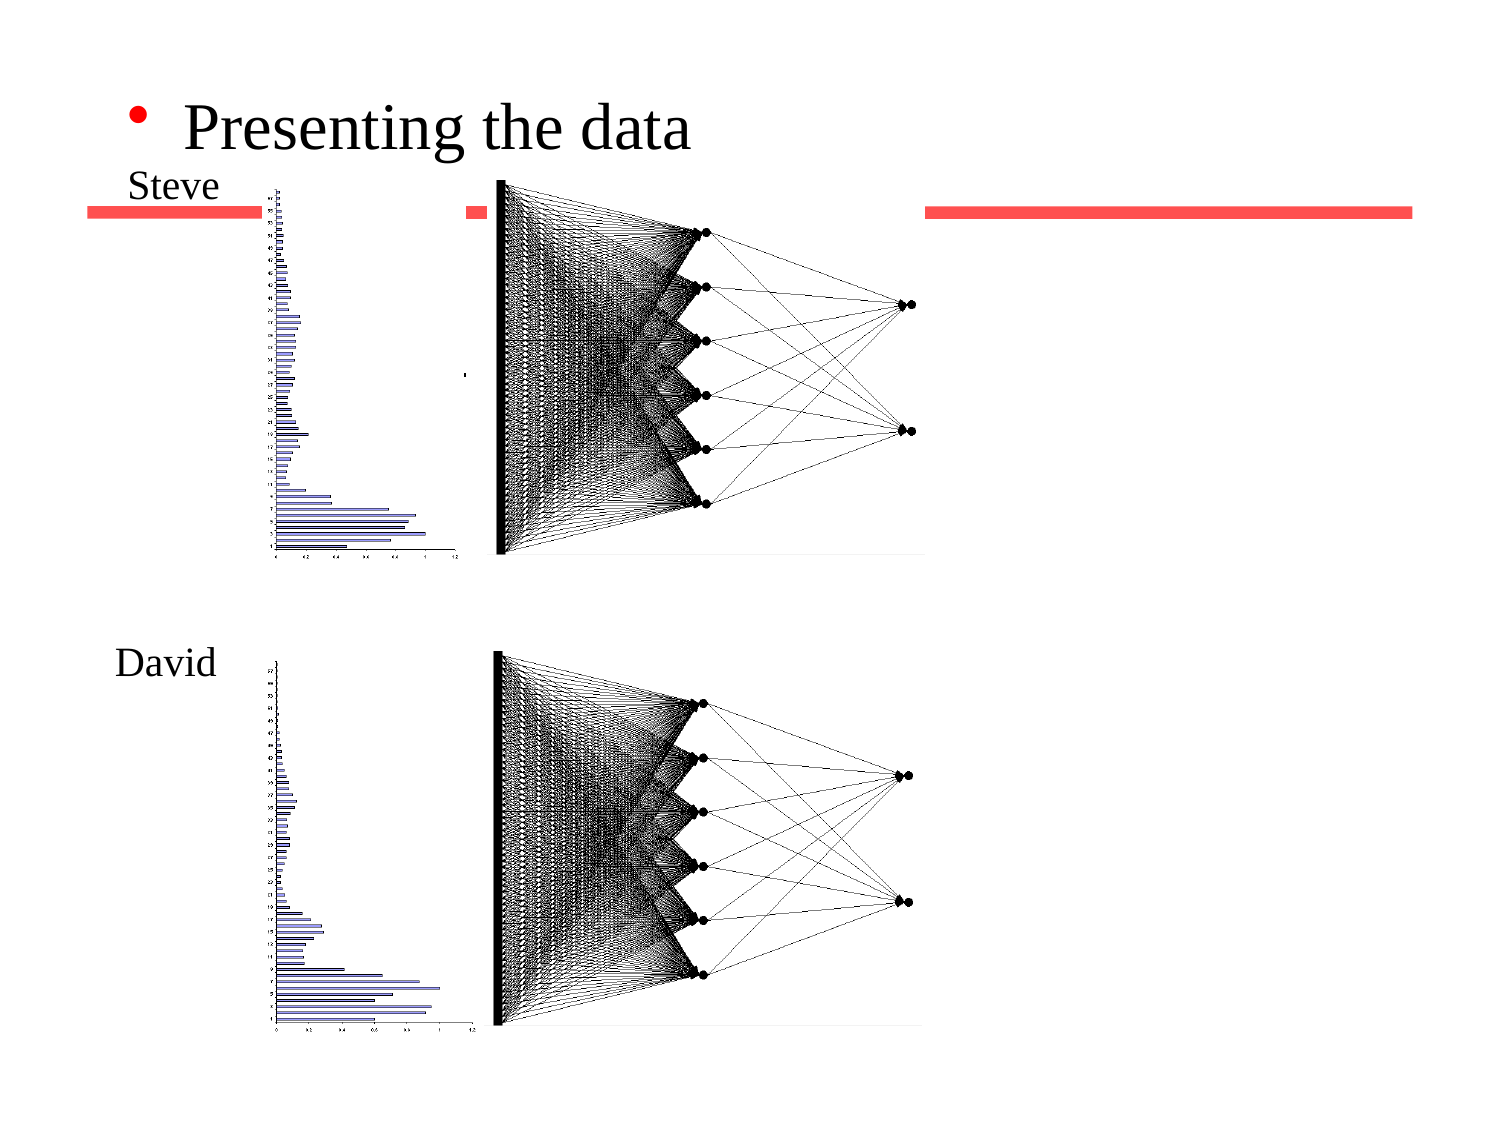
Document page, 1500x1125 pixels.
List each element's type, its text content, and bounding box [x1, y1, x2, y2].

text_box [262, 649, 923, 1034]
list Presenting the data [112, 75, 1388, 1000]
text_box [262, 178, 926, 563]
text_box Steve [112, 149, 300, 215]
text_box David [99, 627, 288, 693]
